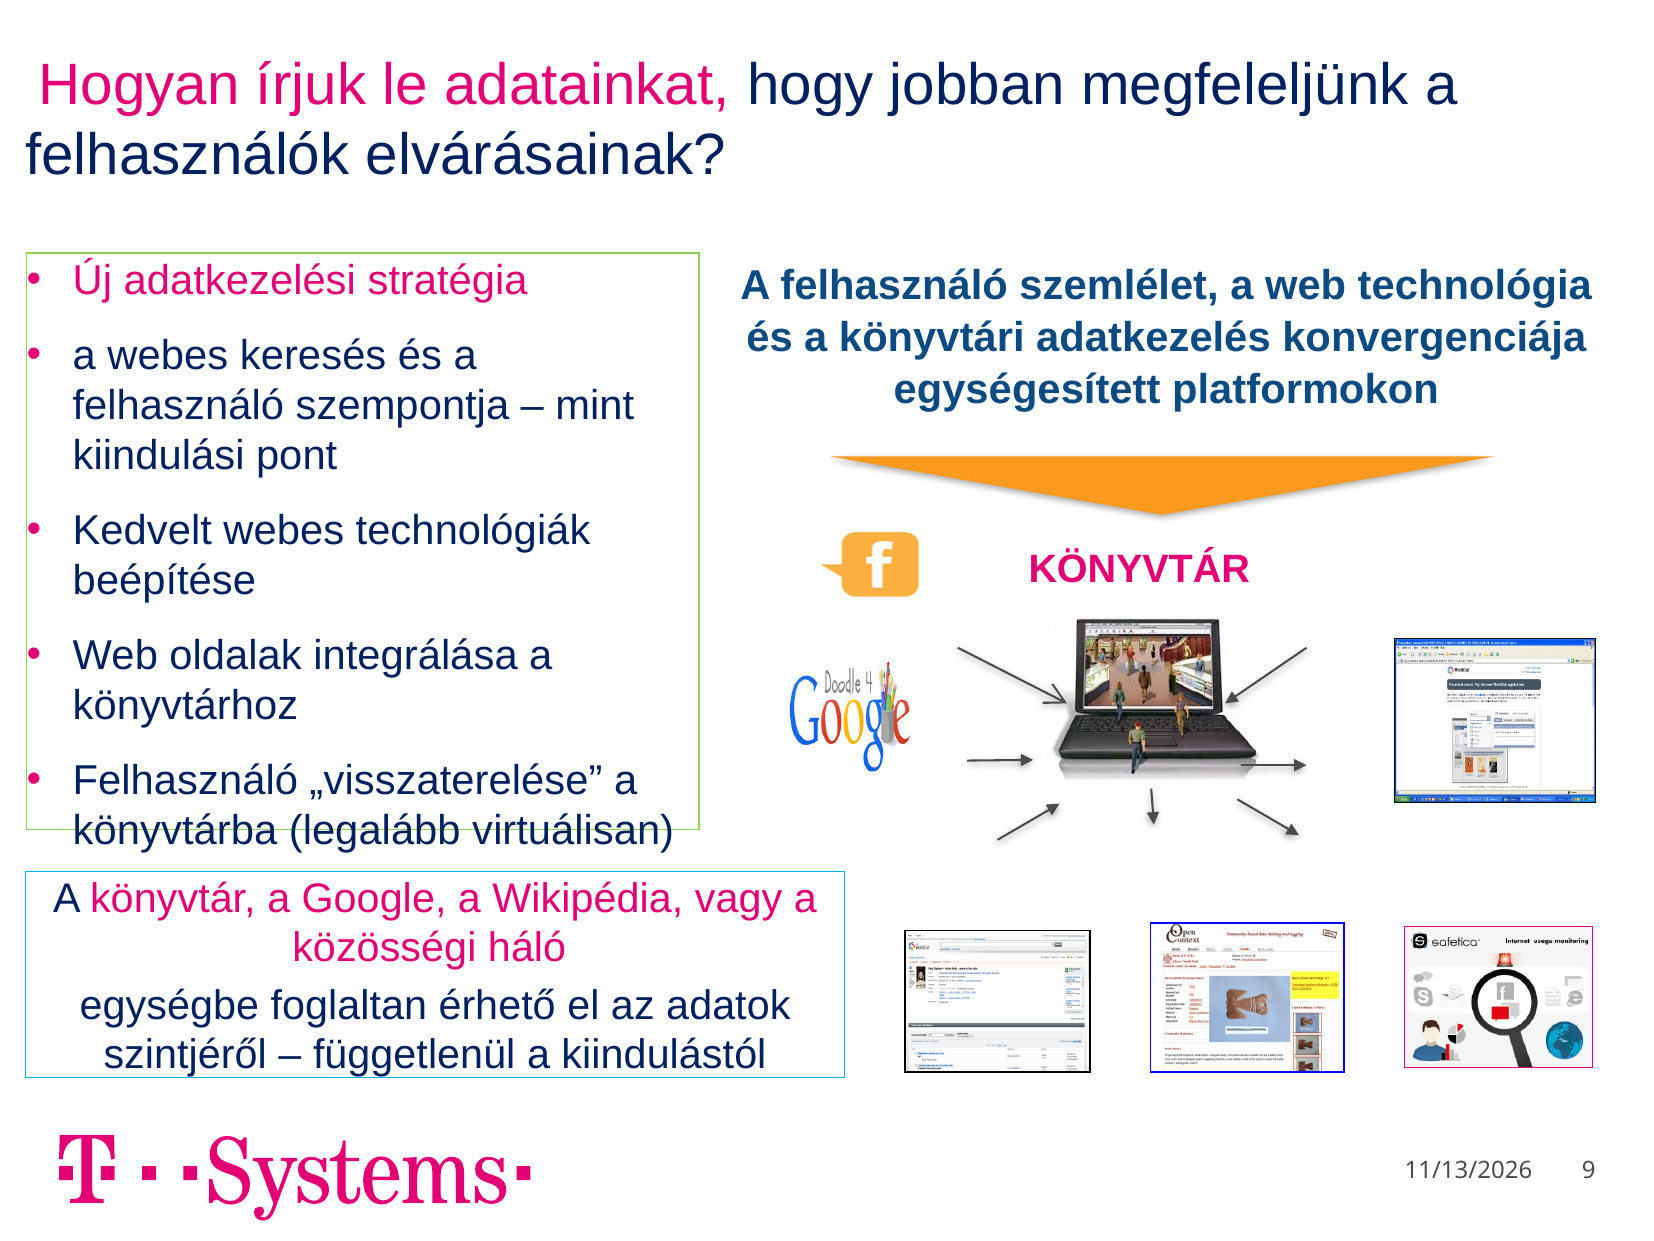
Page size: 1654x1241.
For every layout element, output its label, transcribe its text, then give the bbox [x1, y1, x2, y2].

text_box KÖNYVTÁR [1028, 542, 1304, 591]
picture [1394, 638, 1595, 802]
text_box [1224, 647, 1307, 704]
text_box A felhasználó szemlélet, a web technológia és a könyvtári adatkezelés konvergenciája egységesített platformokon [722, 250, 1610, 469]
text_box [957, 647, 1068, 704]
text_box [997, 803, 1060, 840]
picture [1034, 603, 1269, 789]
picture [905, 931, 1090, 1072]
picture [817, 528, 926, 603]
title Hogyan írjuk le adatainkat, hogy jobban megfeleljünk a felhasználók elvárásainak? [25, 45, 1654, 119]
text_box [1151, 788, 1155, 825]
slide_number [1384, 1145, 1533, 1198]
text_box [1236, 798, 1300, 836]
list Új adatkezelési stratégia a webes keresés és a felhasználó szempontja – mint kiindulási pont Kedvelt webes technológiák beépítése Web oldalak integrálása a könyvtárhoz Felhasználó „visszaterelése” a könyvtárba (legalább virtuálisan) [26, 252, 700, 830]
picture [1151, 923, 1344, 1072]
text_box A könyvtár, a Google, a Wikipédia, vagy a közösségi háló egységbe foglaltan érhető el az adatok szintjéről – függetlenül a kiindulástól [25, 871, 845, 1078]
text_box [897, 469, 1428, 516]
picture [779, 647, 917, 789]
slide_number 9 [1543, 1145, 1596, 1198]
picture [1404, 925, 1594, 1068]
